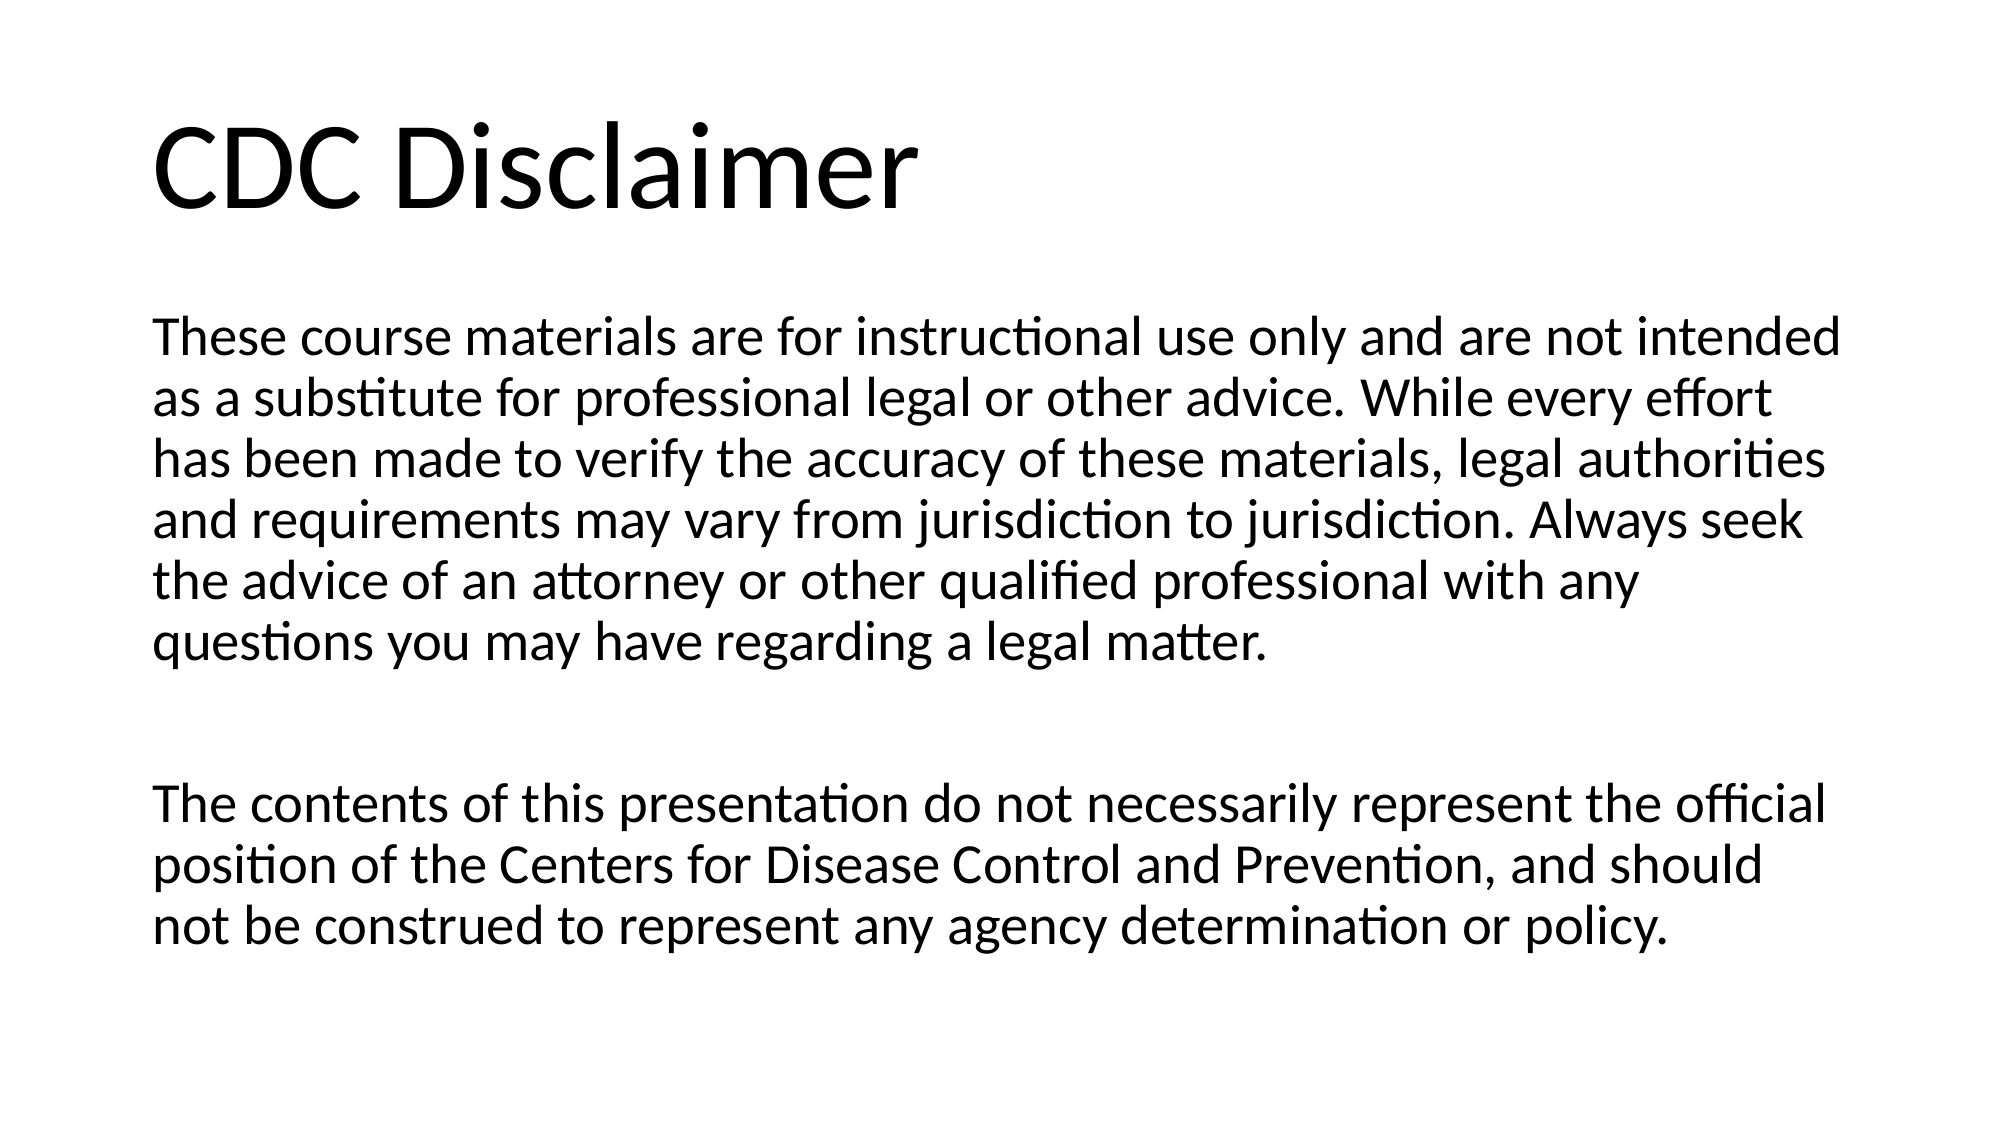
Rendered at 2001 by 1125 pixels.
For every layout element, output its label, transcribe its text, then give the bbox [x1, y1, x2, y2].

title CDC Disclaimer [137, 59, 1863, 278]
list These course materials are for instructional use only and are not intended as a substitute for professional legal or other advice. While every effort has been made to verify the accuracy of these materials, legal authorities and requirements may vary from jurisdiction to jurisdiction. Always seek the advice of an attorney or other qualified professional with any questions you may have regarding a legal matter. The contents of this presentation do not necessarily represent the official position of the Centers for Disease Control and Prevention, and should not be construed to represent any agency determination or policy. [137, 299, 1863, 1014]
